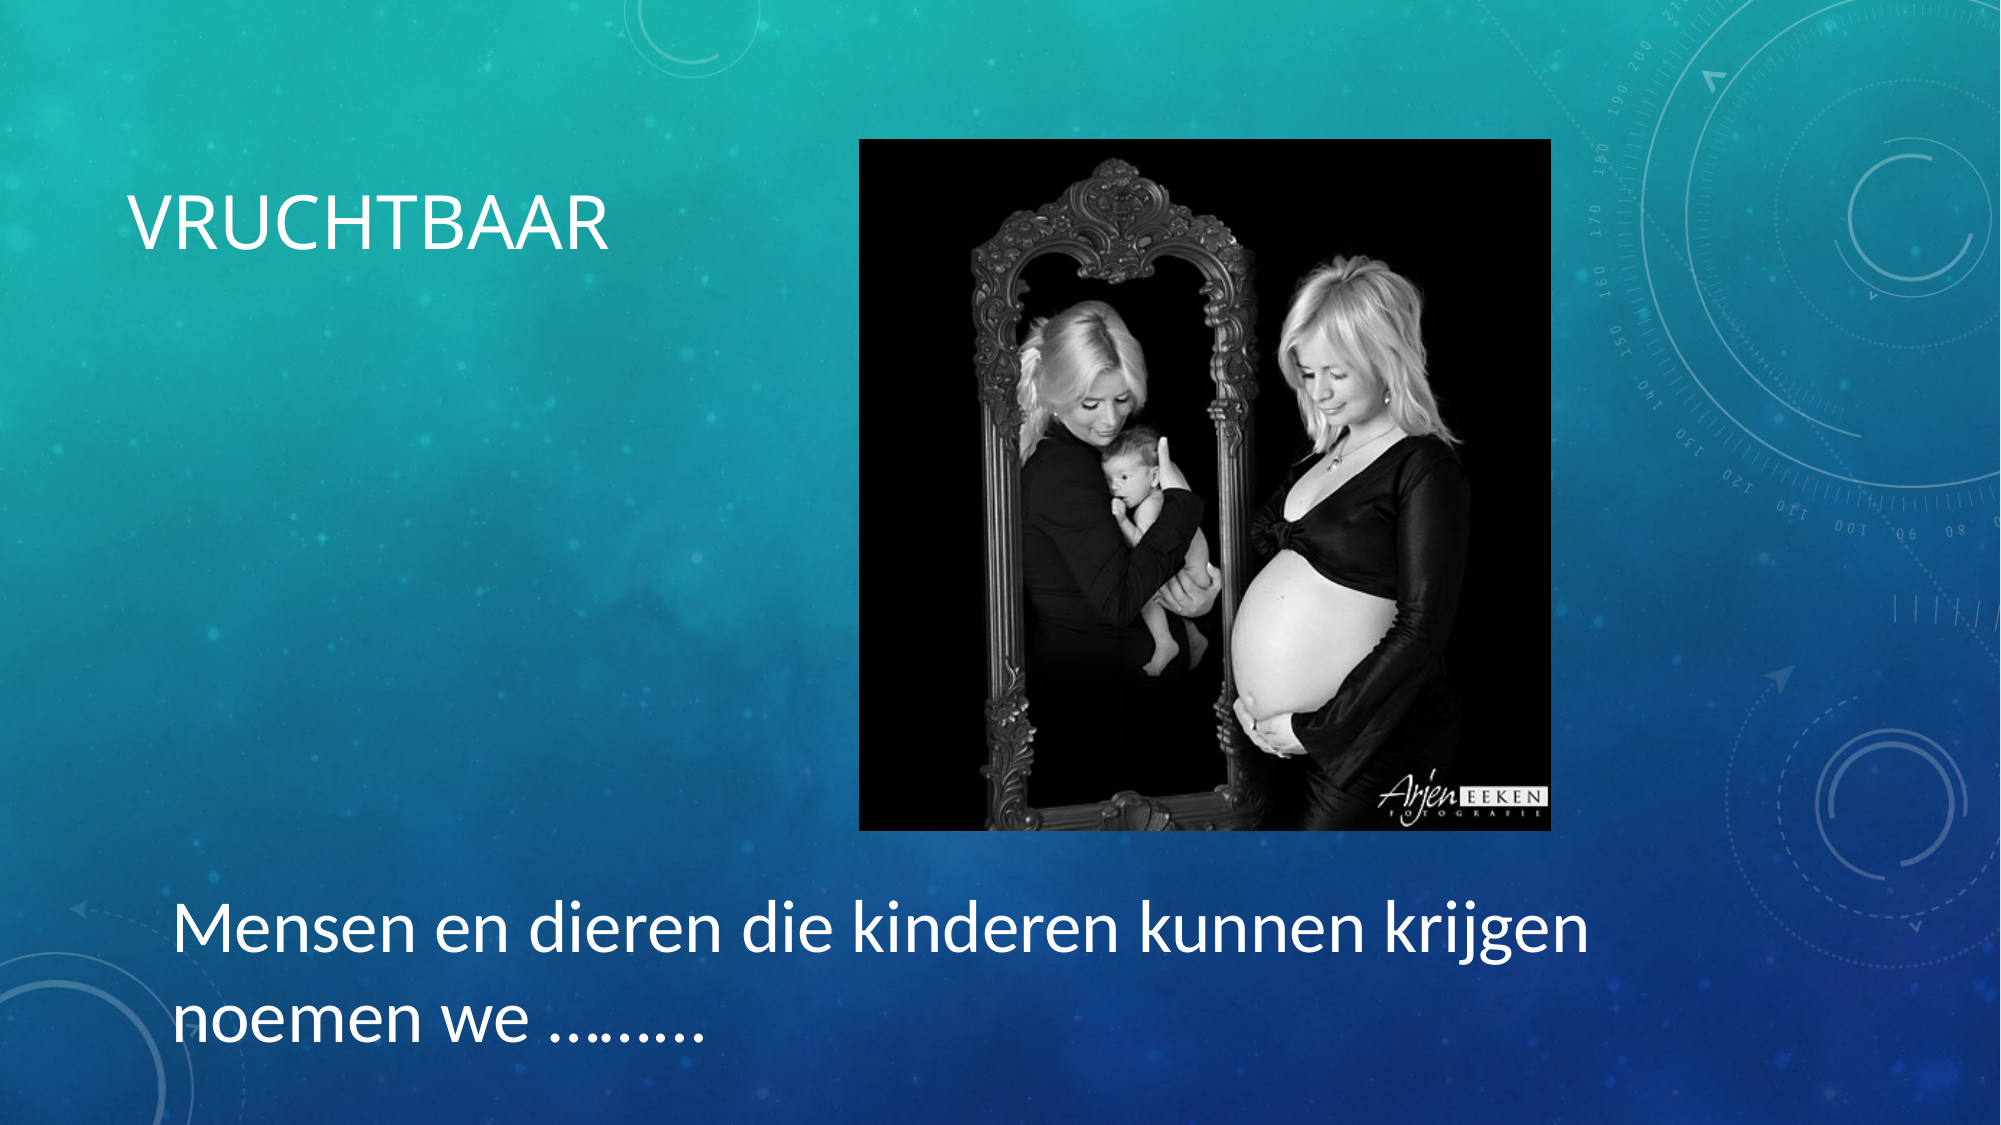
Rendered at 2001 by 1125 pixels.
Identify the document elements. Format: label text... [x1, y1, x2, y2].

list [859, 139, 1551, 831]
text_box Mensen en dieren die kinderen kunnen krijgen noemen we ……... [156, 870, 1825, 1066]
title vruchtbaar [112, 99, 1775, 339]
picture [0, 0, 2001, 1125]
